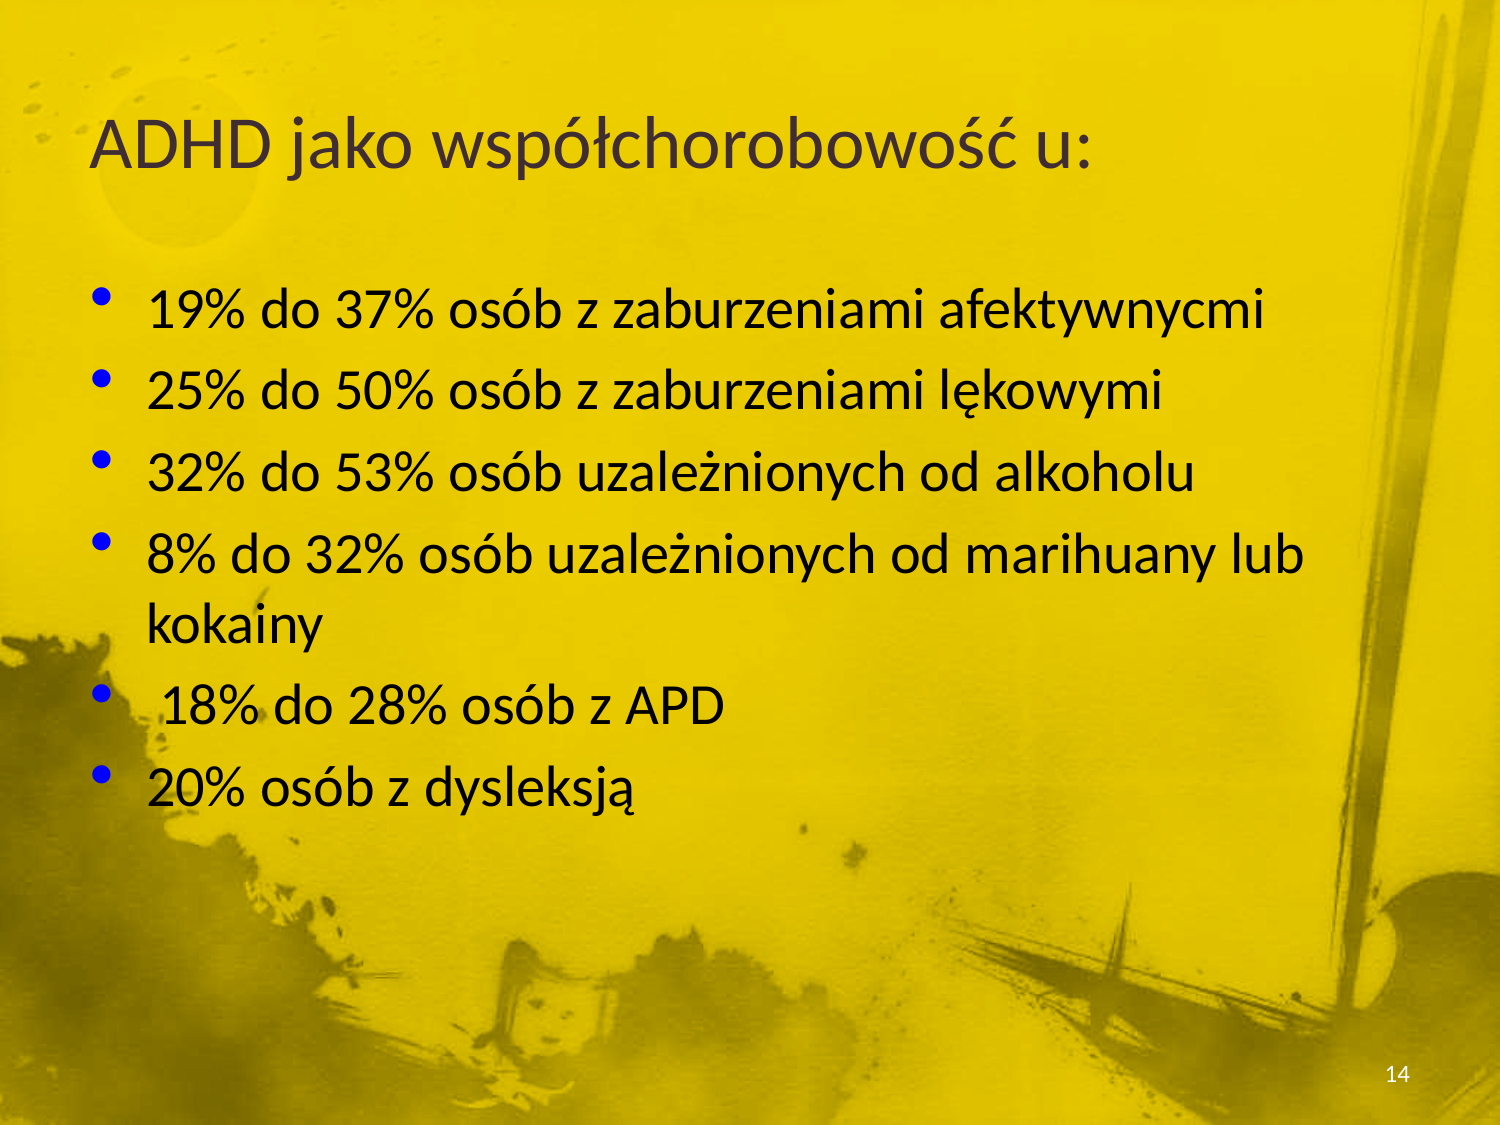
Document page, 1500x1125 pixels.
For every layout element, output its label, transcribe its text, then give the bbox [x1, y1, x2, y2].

text_box ADHD jako współchorobowość u: [74, 45, 1425, 233]
text_box 19% do 37% osób z zaburzeniami afektywnycmi 25% do 50% osób z zaburzeniami lękowymi 32% do 53% osób uzależnionych od alkoholu 8% do 32% osób uzależnionych od marihuany lub kokainy 18% do 28% osób z APD 20% osób z dysleksją [74, 262, 1425, 1005]
slide_number 14 [1074, 1042, 1425, 1103]
